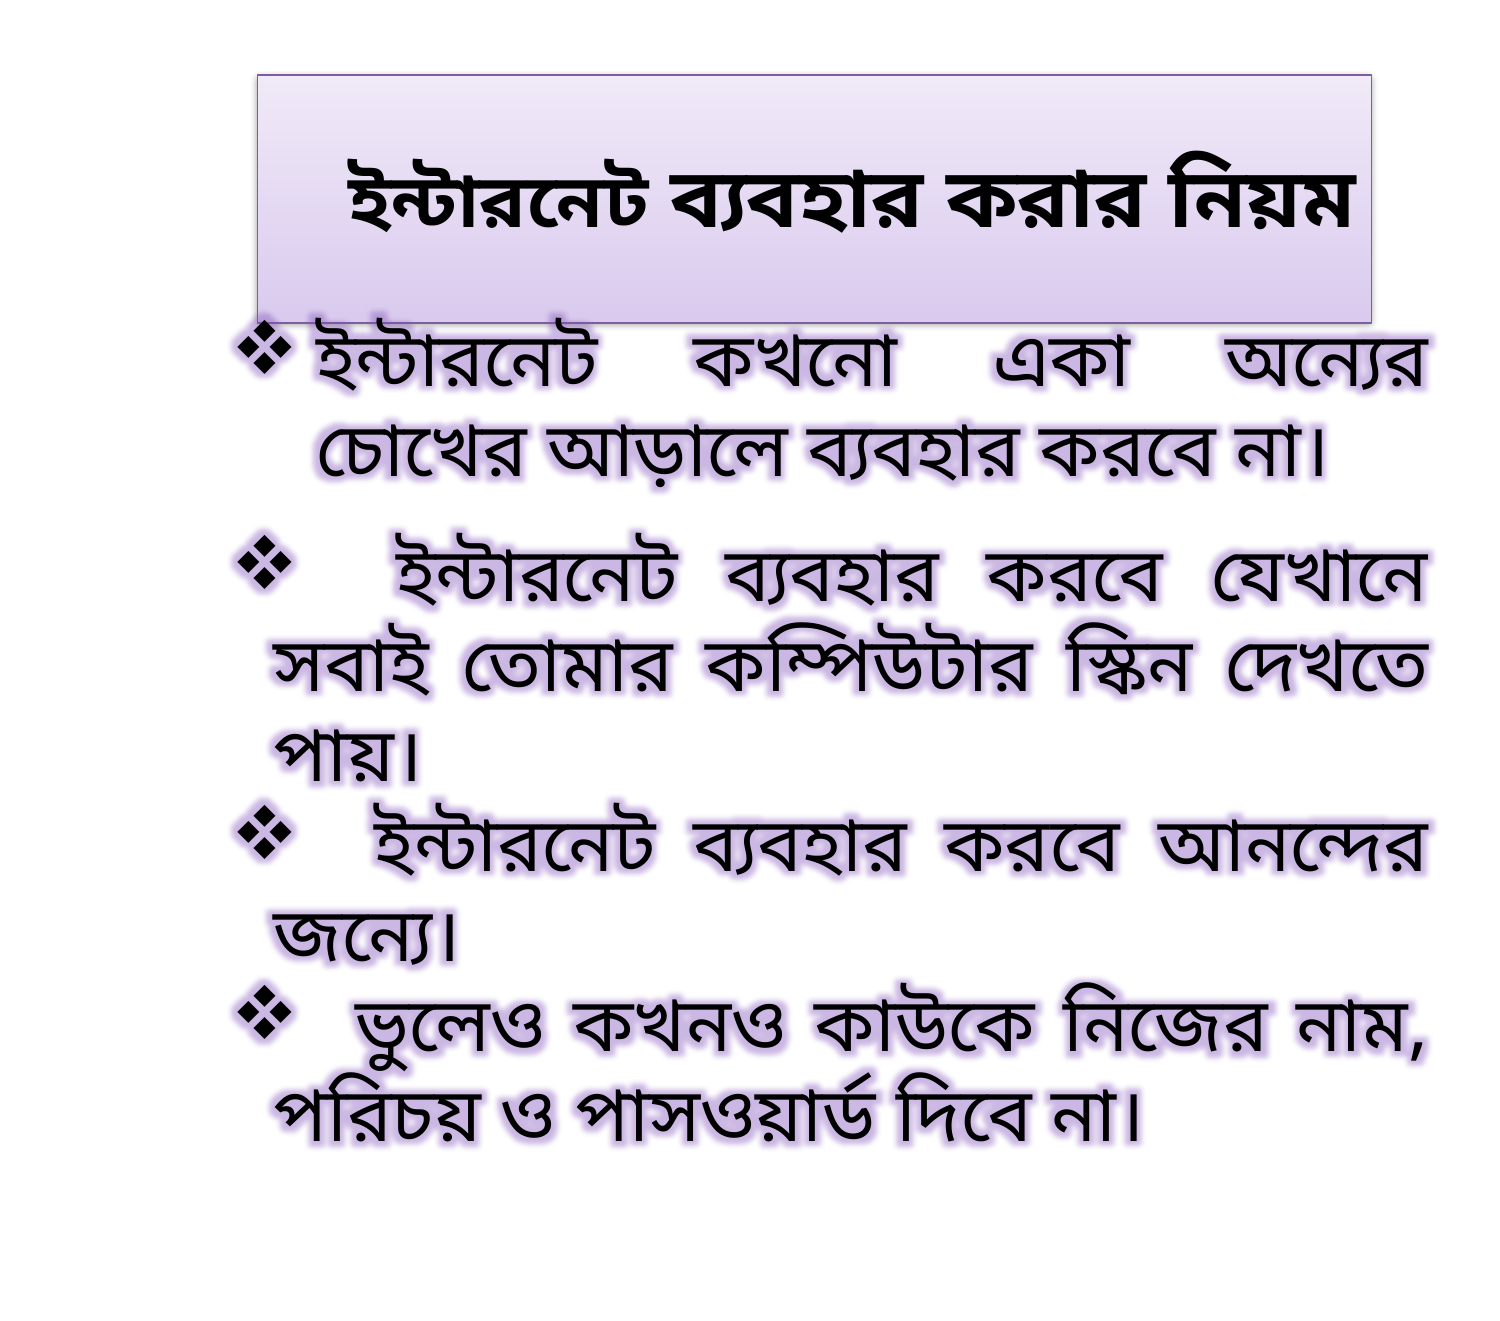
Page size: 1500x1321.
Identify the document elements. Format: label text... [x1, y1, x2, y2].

text_box ইন্টারনেট কখনো একা অন্যের চোখের আড়ালে ব্যবহার করবে না। ইন্টারনেট ব্যবহার করবে যেখানে সবাই তোমার কম্পিউটার স্কিন দেখতে পায়। ইন্টারনেট ব্যবহার করবে আনন্দের জন্যে। ভুলেও কখনও কাউকে নিজের নাম, পরিচয় ও পাসওয়ার্ড দিবে না। [215, 346, 1444, 1214]
subtitle ইন্টারনেট ব্যবহার করার নিয়ম [257, 74, 1372, 324]
